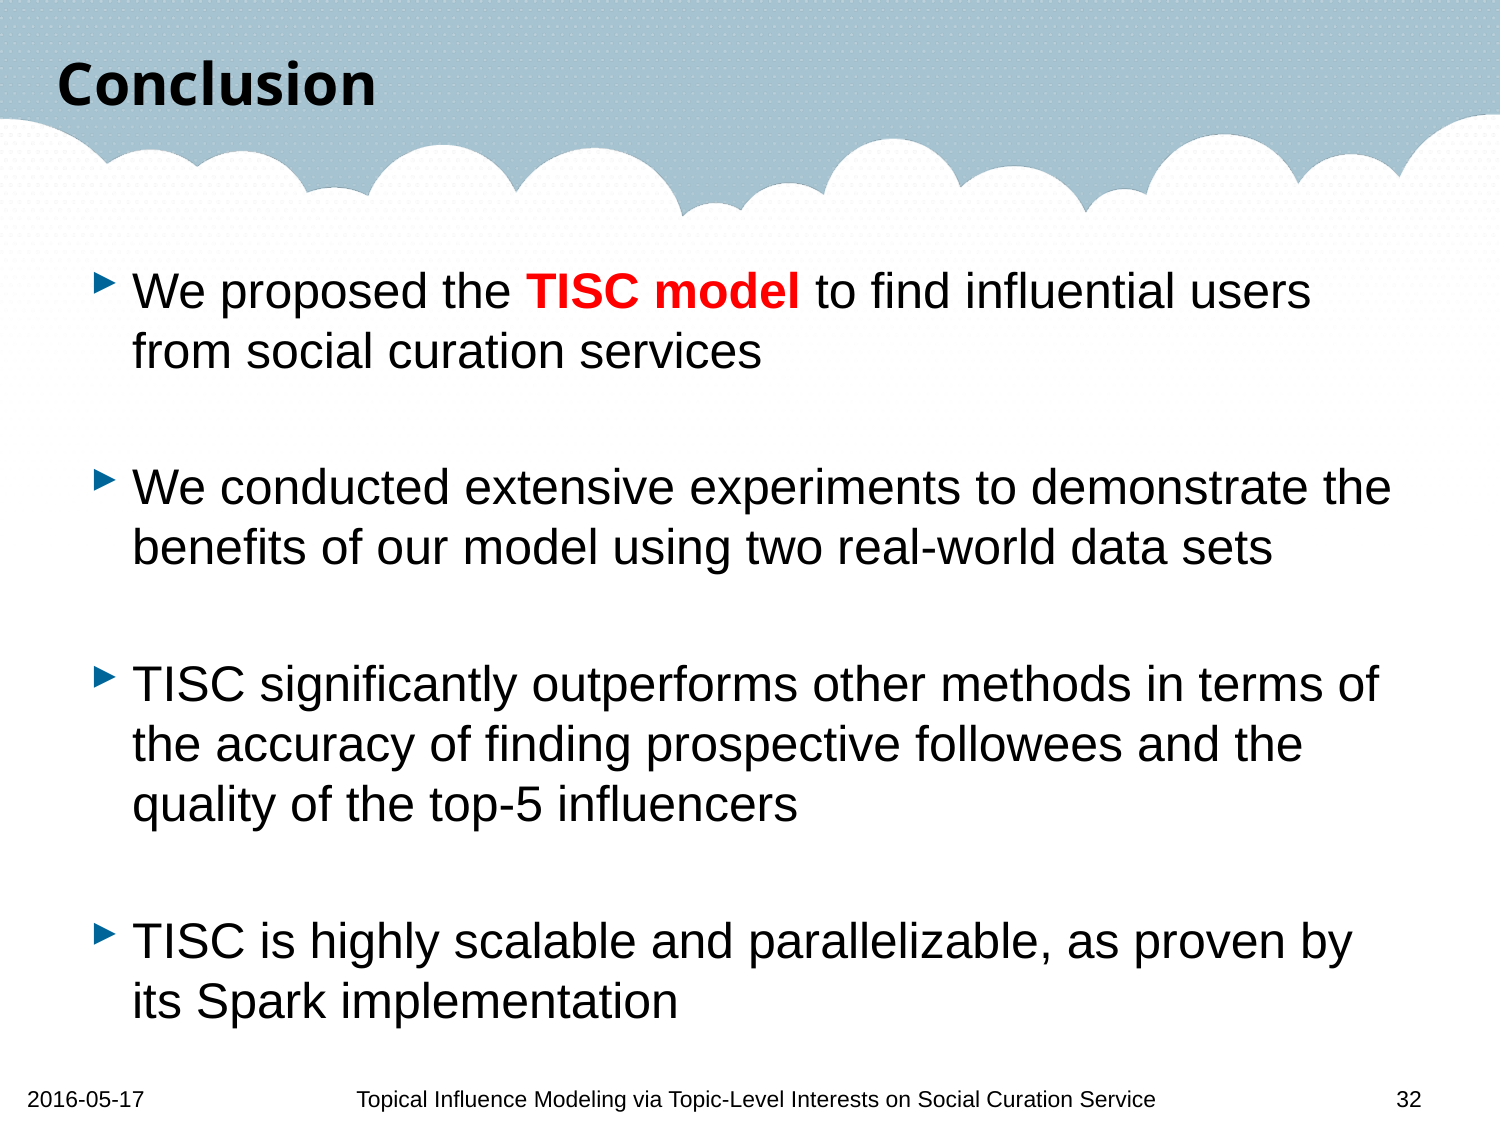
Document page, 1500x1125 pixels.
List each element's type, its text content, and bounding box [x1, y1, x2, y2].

picture [0, 0, 1500, 1125]
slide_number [11, 1080, 310, 1118]
list We proposed the TISC model to find influential users from social curation services We conducted extensive experiments to demonstrate the benefits of our model using two real-world data sets TISC significantly outperforms other methods in terms of the accuracy of finding prospective followees and the quality of the top-5 influencers TISC is highly scalable and parallelizable, as proven by its Spark implementation [75, 250, 1425, 1005]
footer Topical Influence Modeling via Topic-Level Interests on Social Curation Service [337, 1080, 1177, 1118]
title Conclusion [41, 39, 1458, 126]
slide_number 32 [1361, 1080, 1437, 1118]
